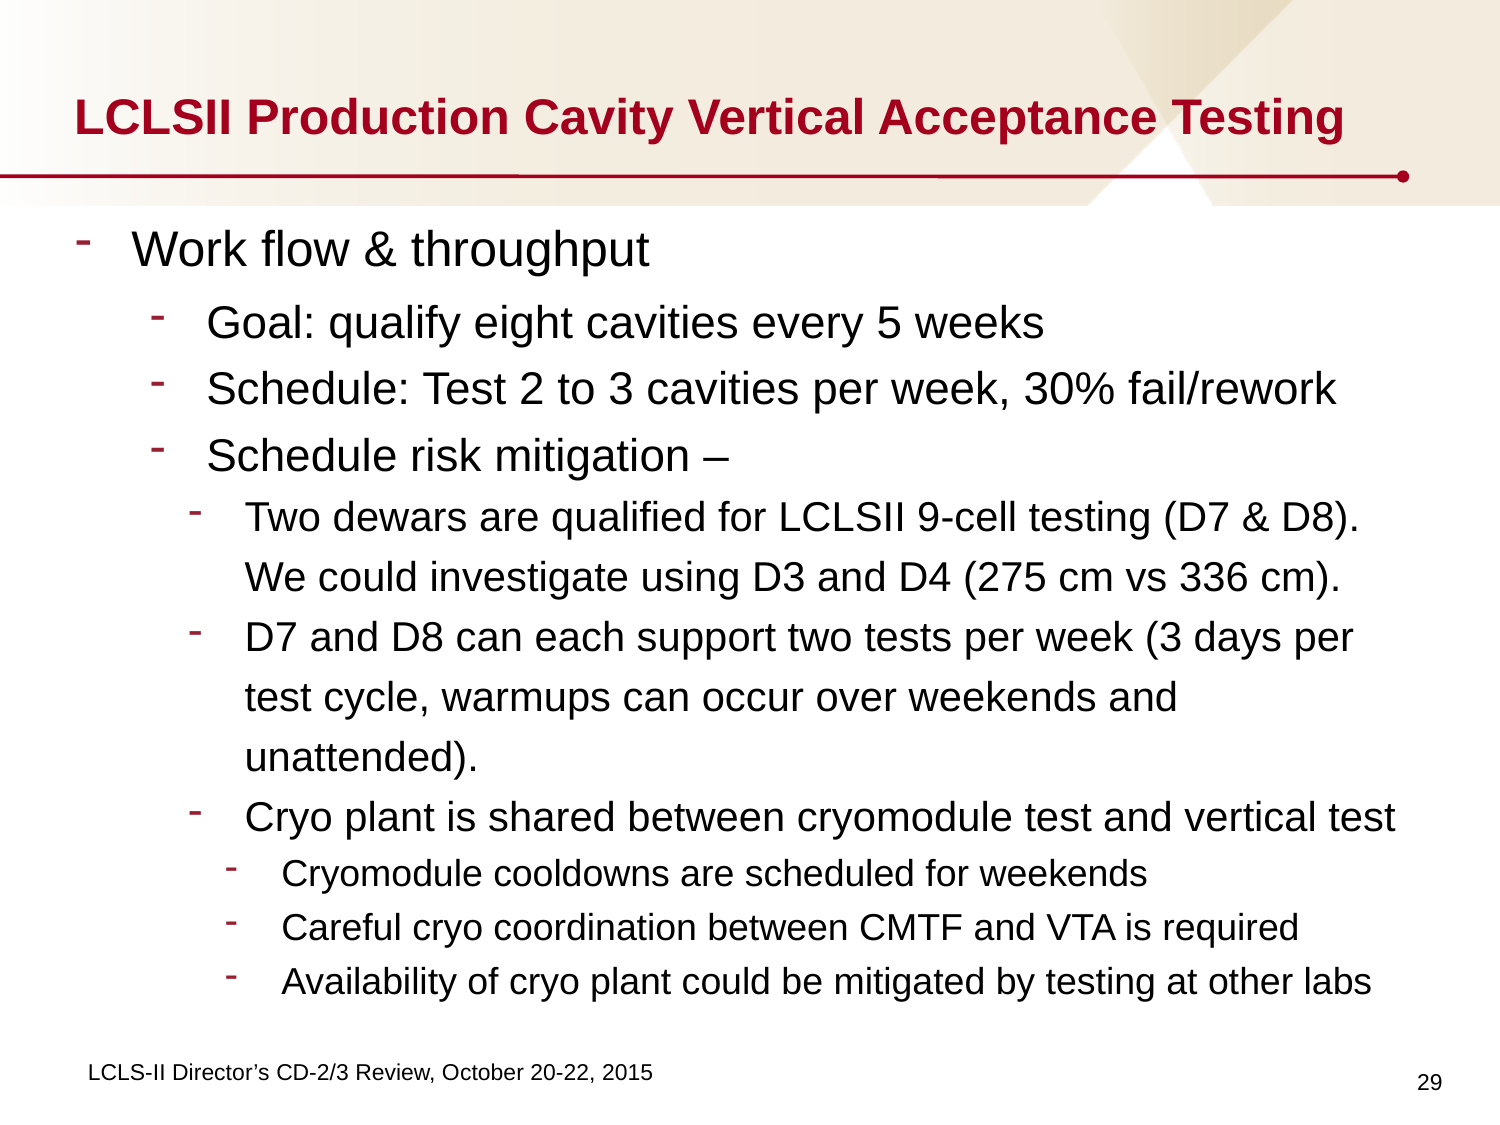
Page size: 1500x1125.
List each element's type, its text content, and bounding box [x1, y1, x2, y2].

slide_number 29 [1405, 1036, 1458, 1125]
title LCLSII Production Cavity Vertical Acceptance Testing [74, 21, 1404, 145]
footer LCLS-II Director’s CD-2/3 Review, October 20-22, 2015 [73, 1050, 750, 1102]
list Work flow & throughput Goal: qualify eight cavities every 5 weeks Schedule: Test 2 to 3 cavities per week, 30% fail/rework Schedule risk mitigation – Two dewars are qualified for LCLSII 9-cell testing (D7 & D8). We could investigate using D3 and D4 (275 cm vs 336 cm). D7 and D8 can each support two tests per week (3 days per test cycle, warmups can occur over weekends and unattended). Cryo plant is shared between cryomodule test and vertical test Cryomodule cooldowns are scheduled for weekends Careful cryo coordination between CMTF and VTA is required Availability of cryo plant could be mitigated by testing at other labs [75, 203, 1406, 1035]
picture [0, 0, 1500, 206]
